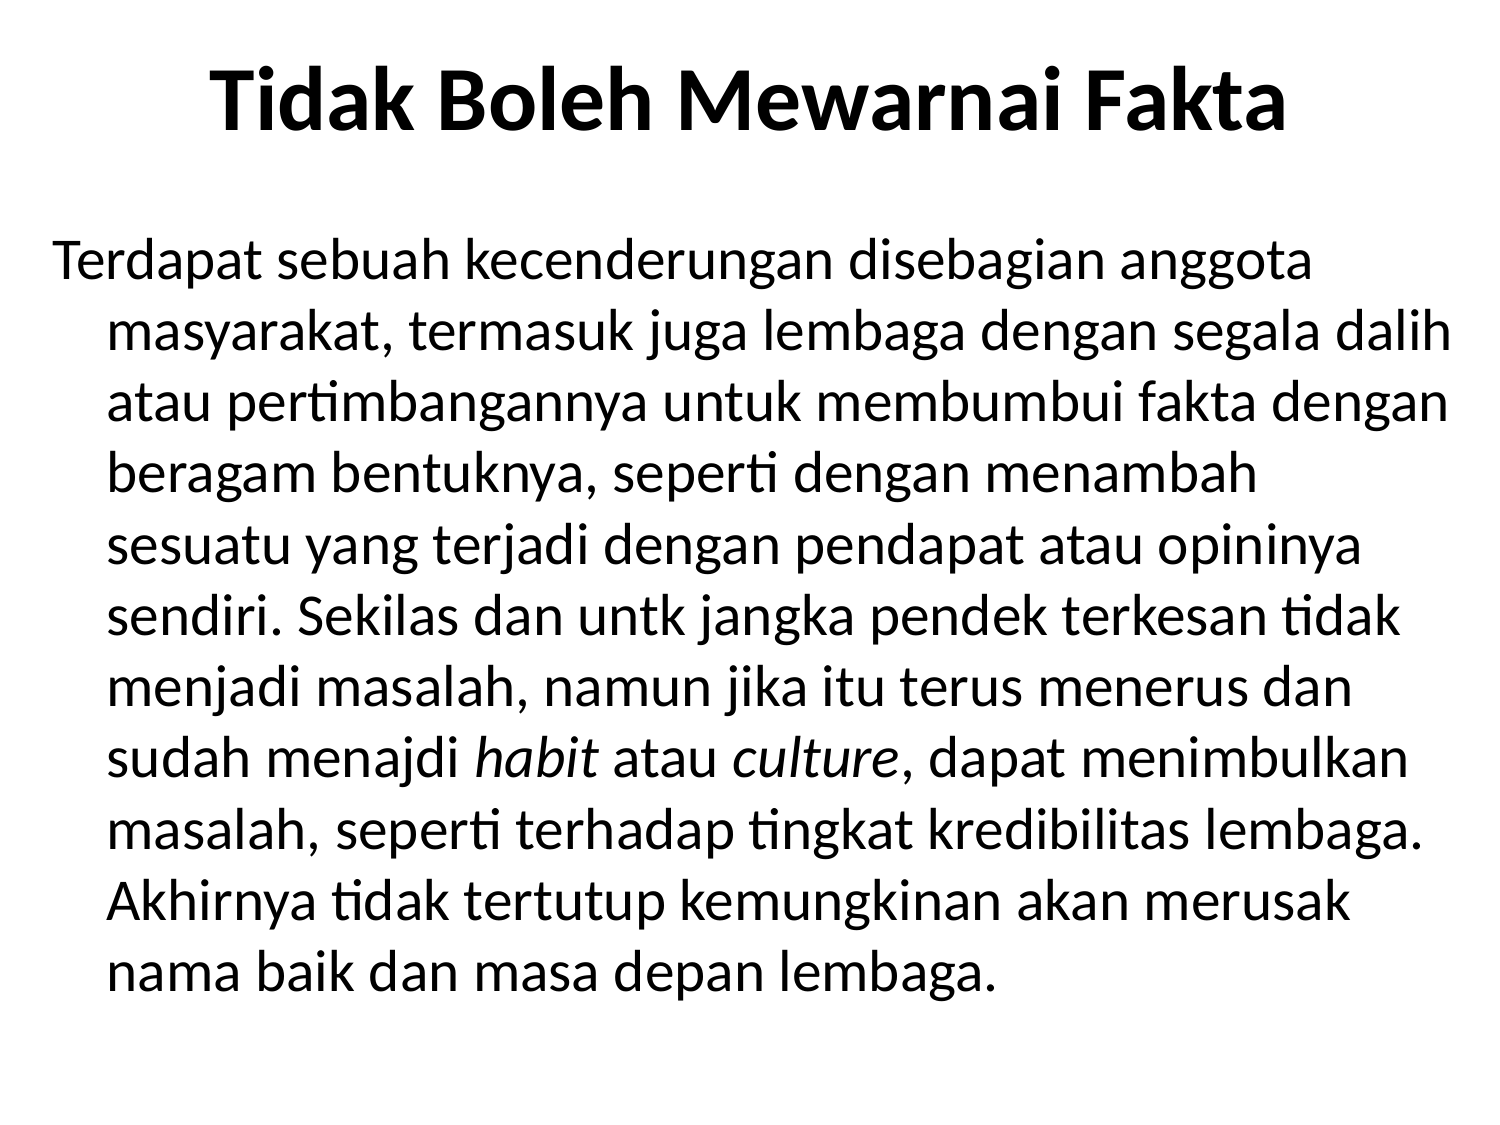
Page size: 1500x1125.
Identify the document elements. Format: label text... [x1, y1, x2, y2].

title Tidak Boleh Mewarnai Fakta [75, 24, 1425, 163]
list Terdapat sebuah kecenderungan disebagian anggota masyarakat, termasuk juga lembaga dengan segala dalih atau pertimbangannya untuk membumbui fakta dengan beragam bentuknya, seperti dengan menambah sesuatu yang terjadi dengan pendapat atau opininya sendiri. Sekilas dan untk jangka pendek terkesan tidak menjadi masalah, namun jika itu terus menerus dan sudah menajdi habit atau culture, dapat menimbulkan masalah, seperti terhadap tingkat kredibilitas lembaga. Akhirnya tidak tertutup kemungkinan akan merusak nama baik dan masa depan lembaga. [37, 212, 1475, 1075]
